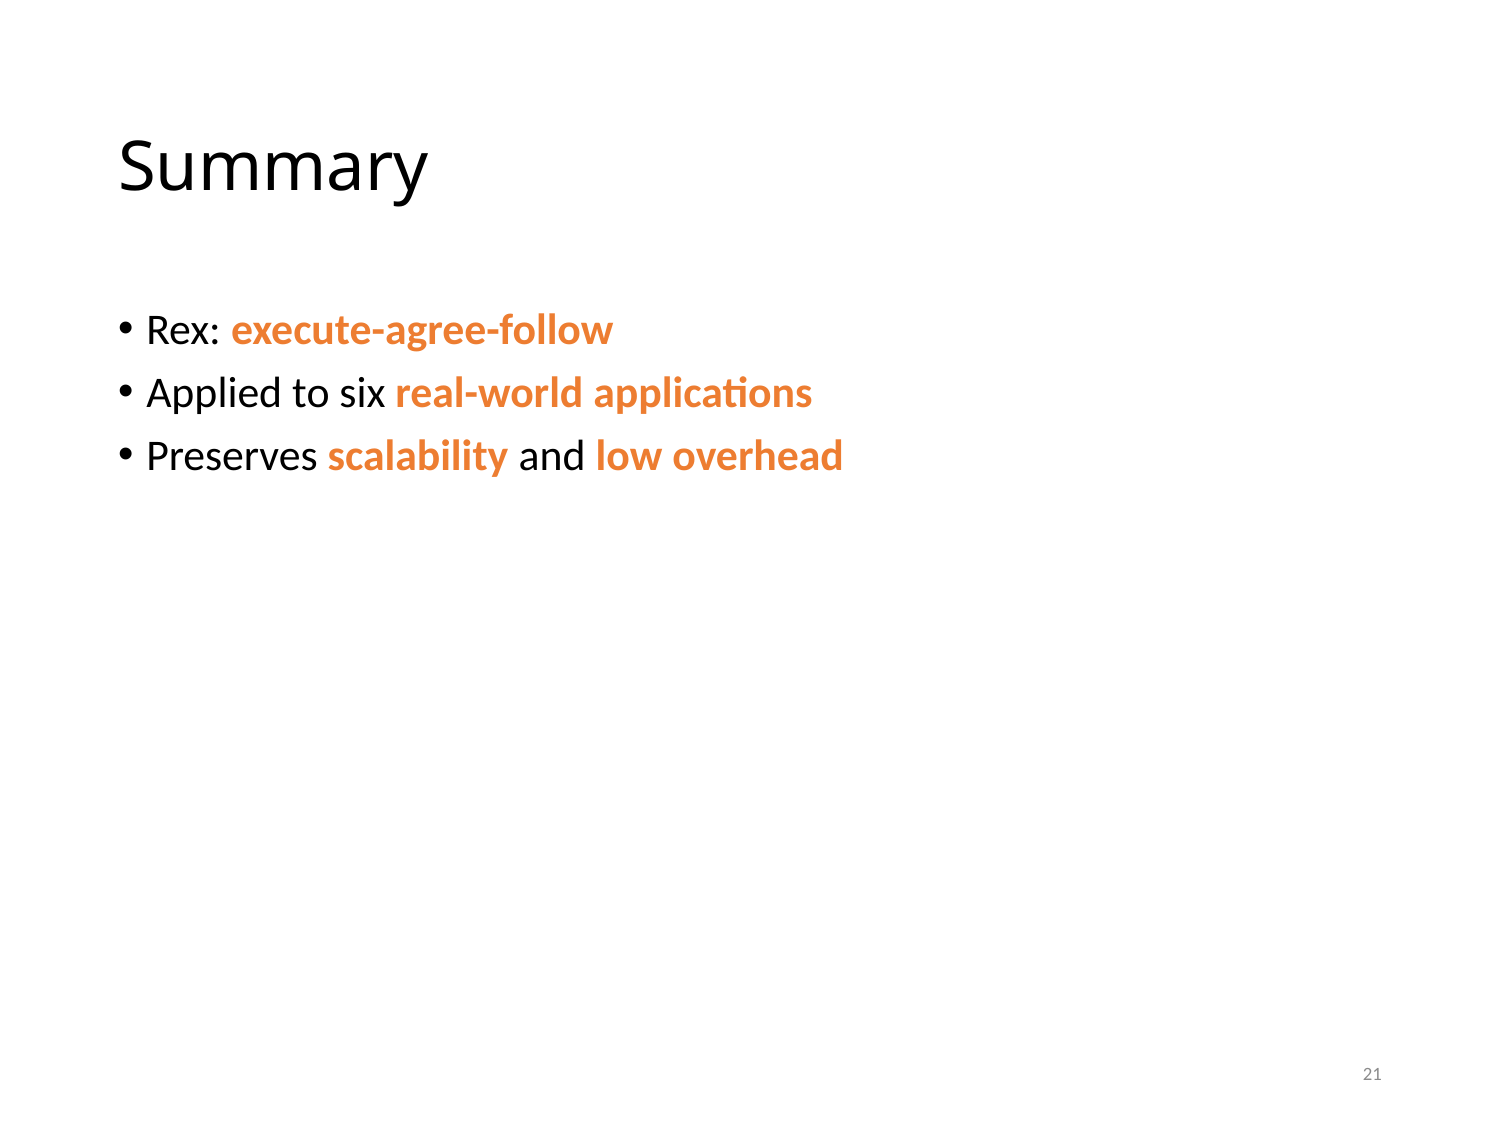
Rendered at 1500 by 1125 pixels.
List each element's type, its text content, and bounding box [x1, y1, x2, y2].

list Rex: execute-agree-follow Applied to six real-world applications Preserves scalability and low overhead [103, 299, 1397, 1014]
title Summary [103, 59, 1397, 278]
slide_number 21 [1059, 1042, 1397, 1103]
